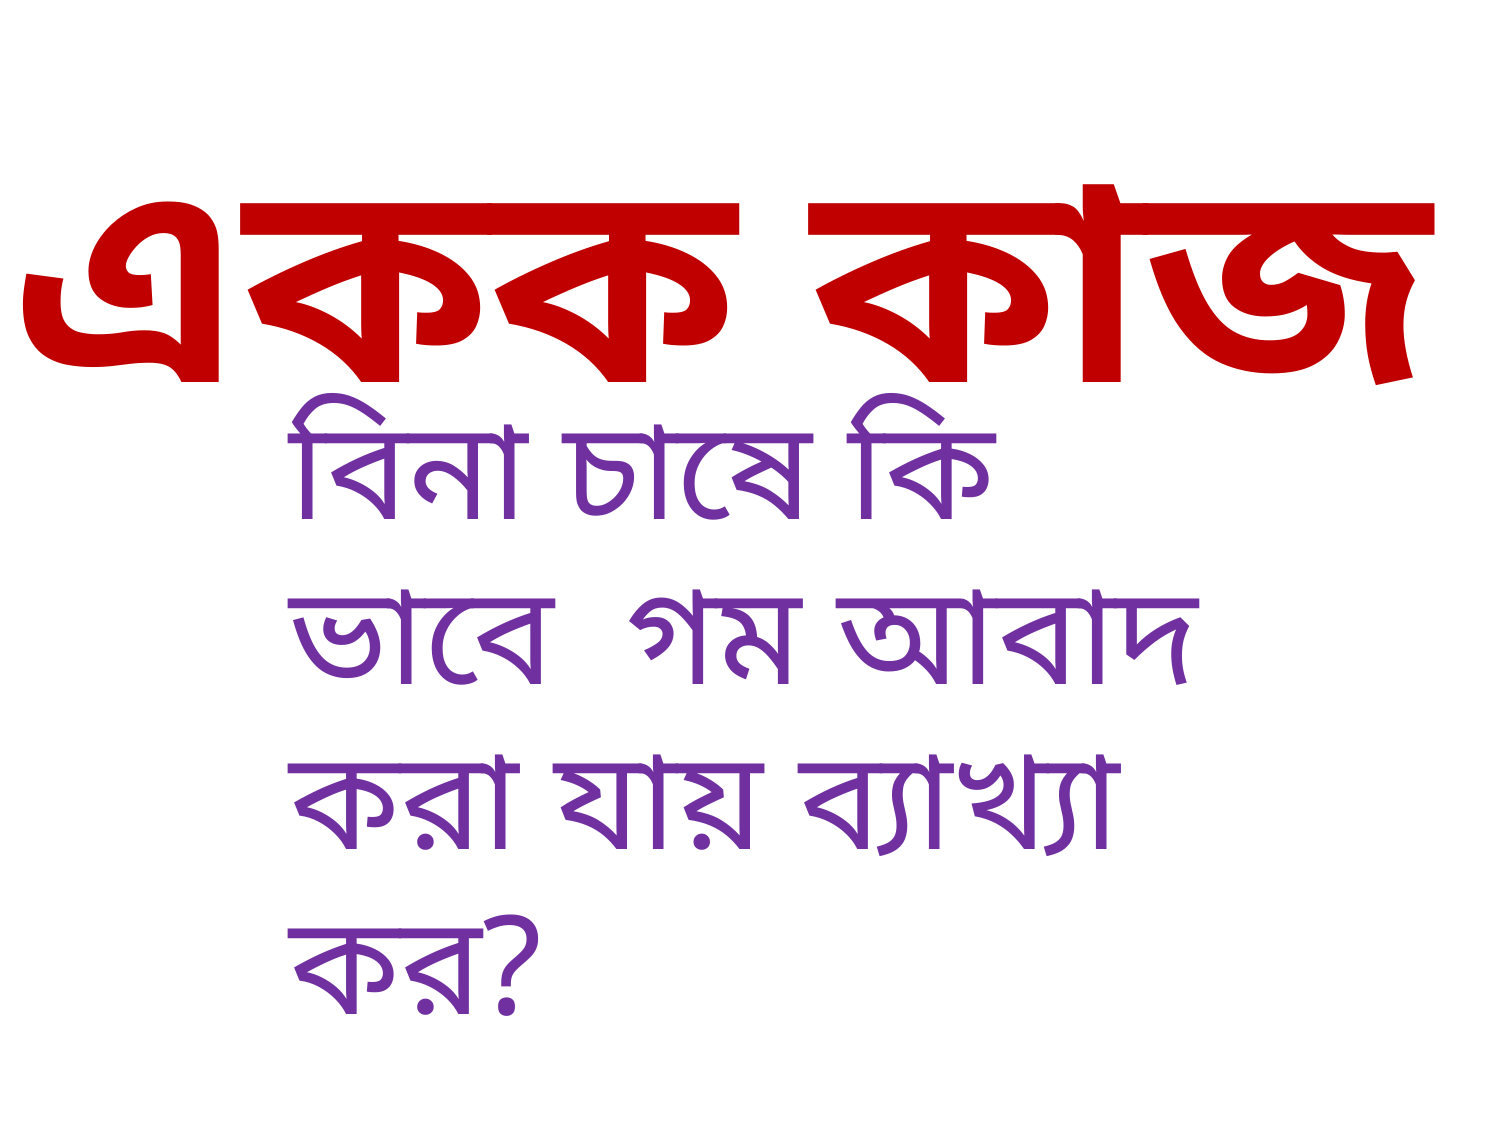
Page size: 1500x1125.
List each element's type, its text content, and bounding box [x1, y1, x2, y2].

text_box বিনা চাষে কি ভাবে গম আবাদ করা যায় ব্যাখ্যা কর? [275, 374, 1288, 1050]
text_box একক কাজ [0, 87, 1475, 448]
